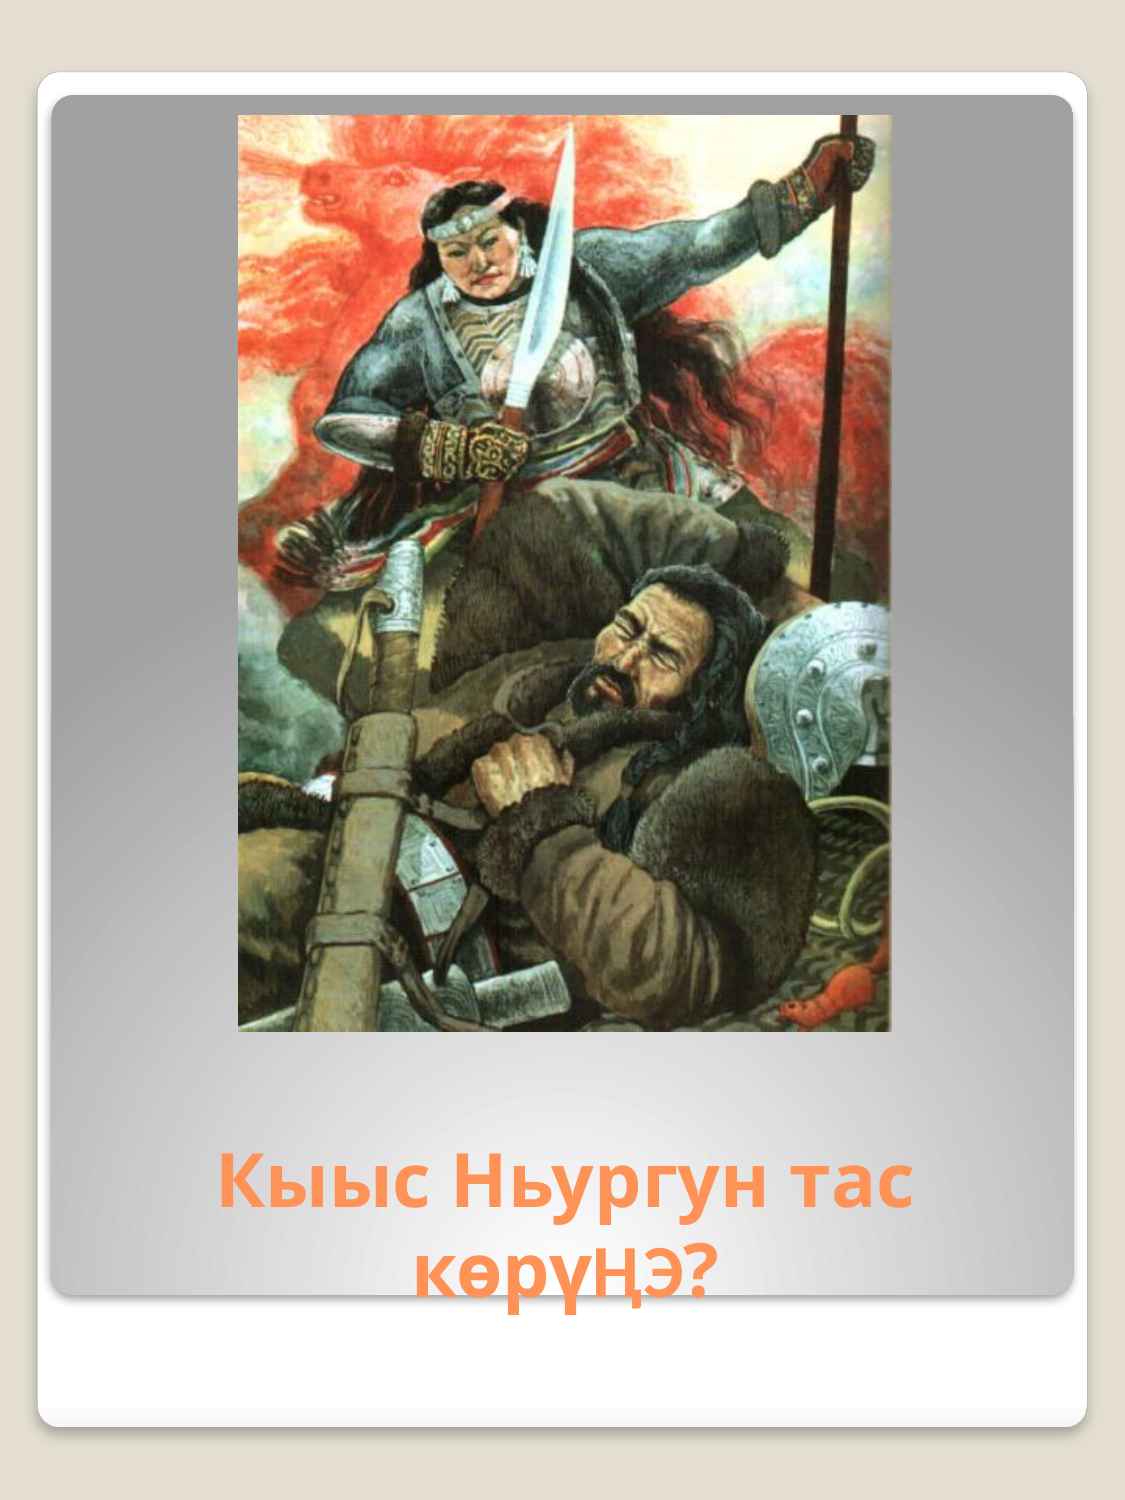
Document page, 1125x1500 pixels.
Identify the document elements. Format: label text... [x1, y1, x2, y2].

title Кыыс Ньургун тас көрүҢЭ? [61, 1089, 1069, 1320]
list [238, 115, 893, 1033]
